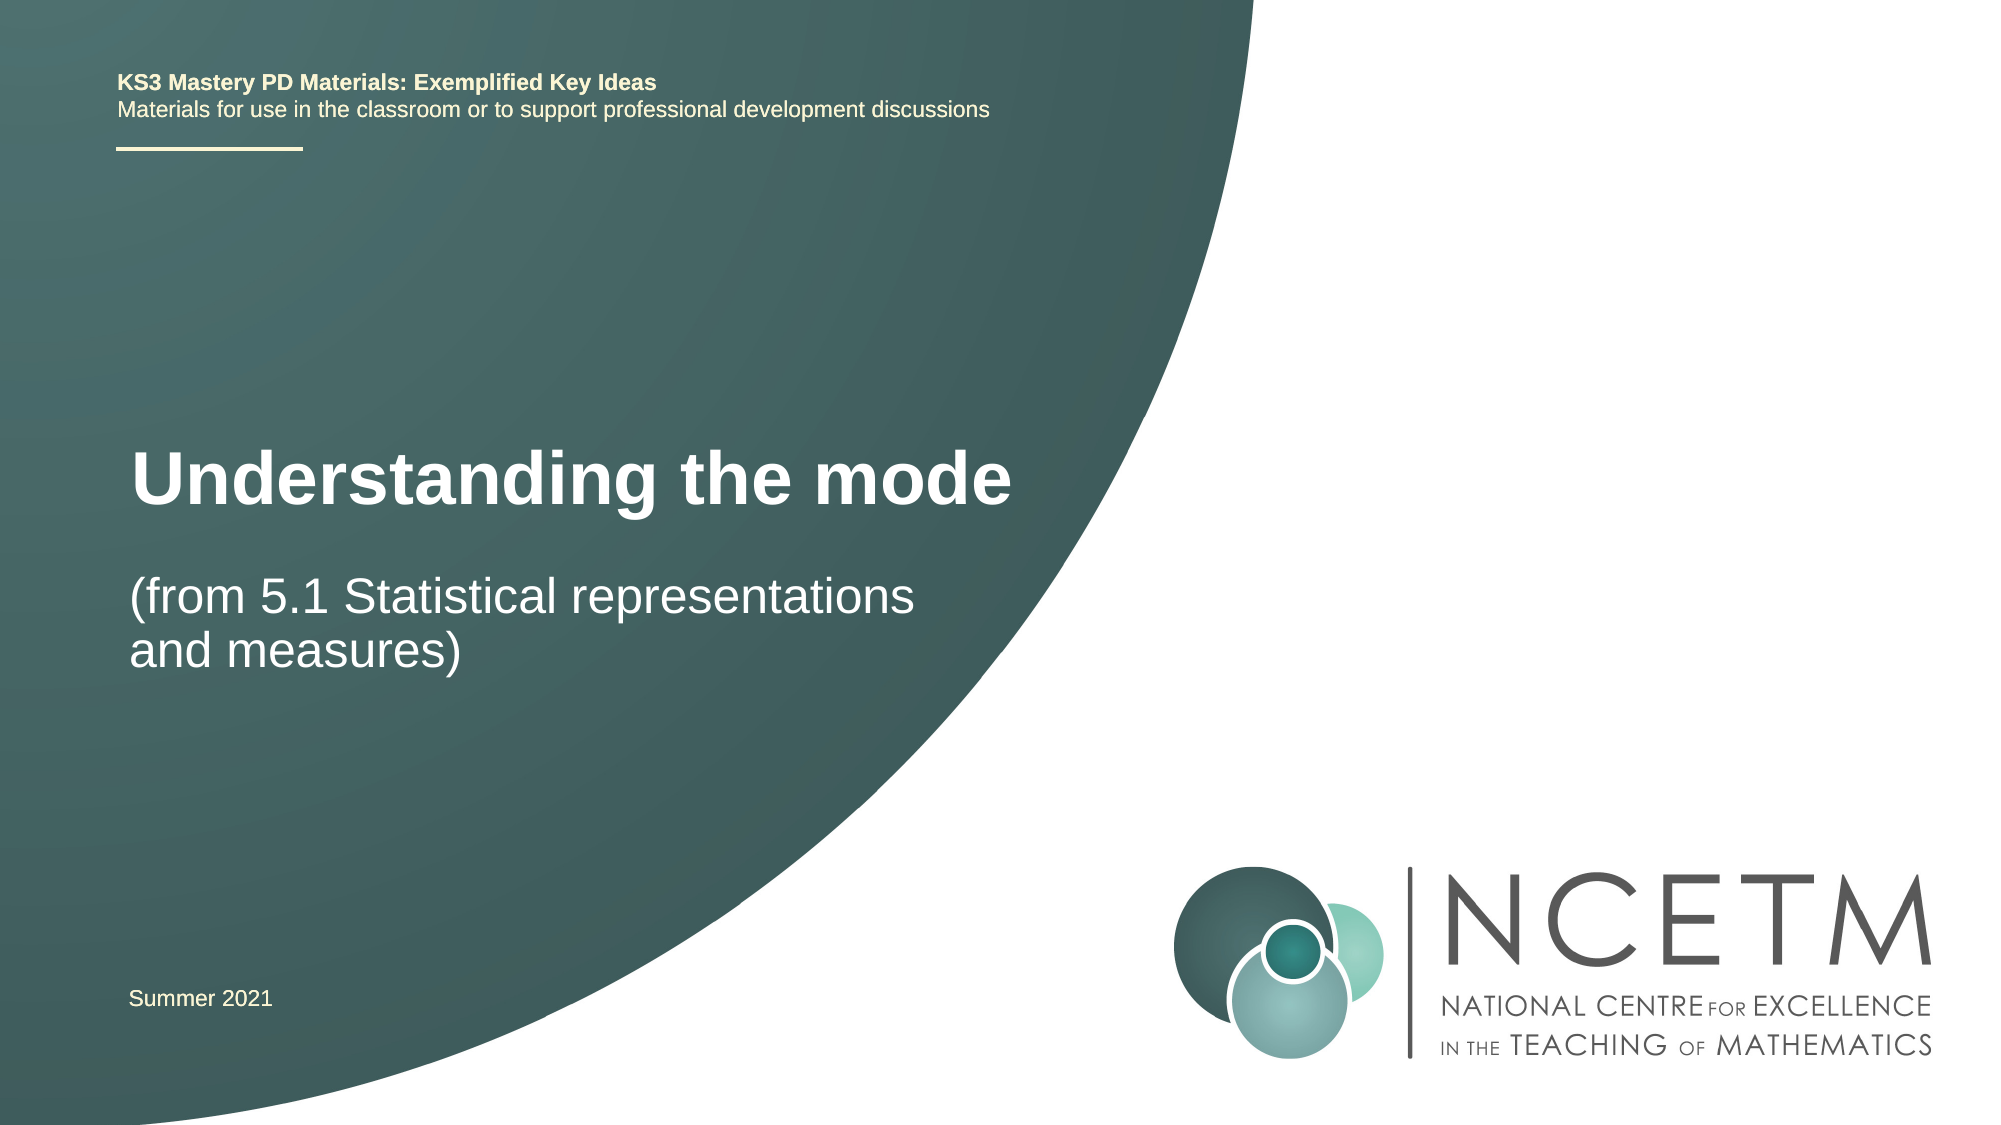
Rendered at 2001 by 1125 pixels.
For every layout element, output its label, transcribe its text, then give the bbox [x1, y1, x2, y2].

picture [0, 0, 2001, 1125]
subtitle (from 5.1 Statistical representations and measures) [114, 562, 977, 752]
text_box Summer 2021 [114, 975, 1118, 1019]
text_box KS3 Mastery PD Materials: Exemplified Key Ideas Materials for use in the classroom or to support professional development discussions [102, 59, 1097, 249]
title Understanding the mode [116, 432, 1109, 539]
